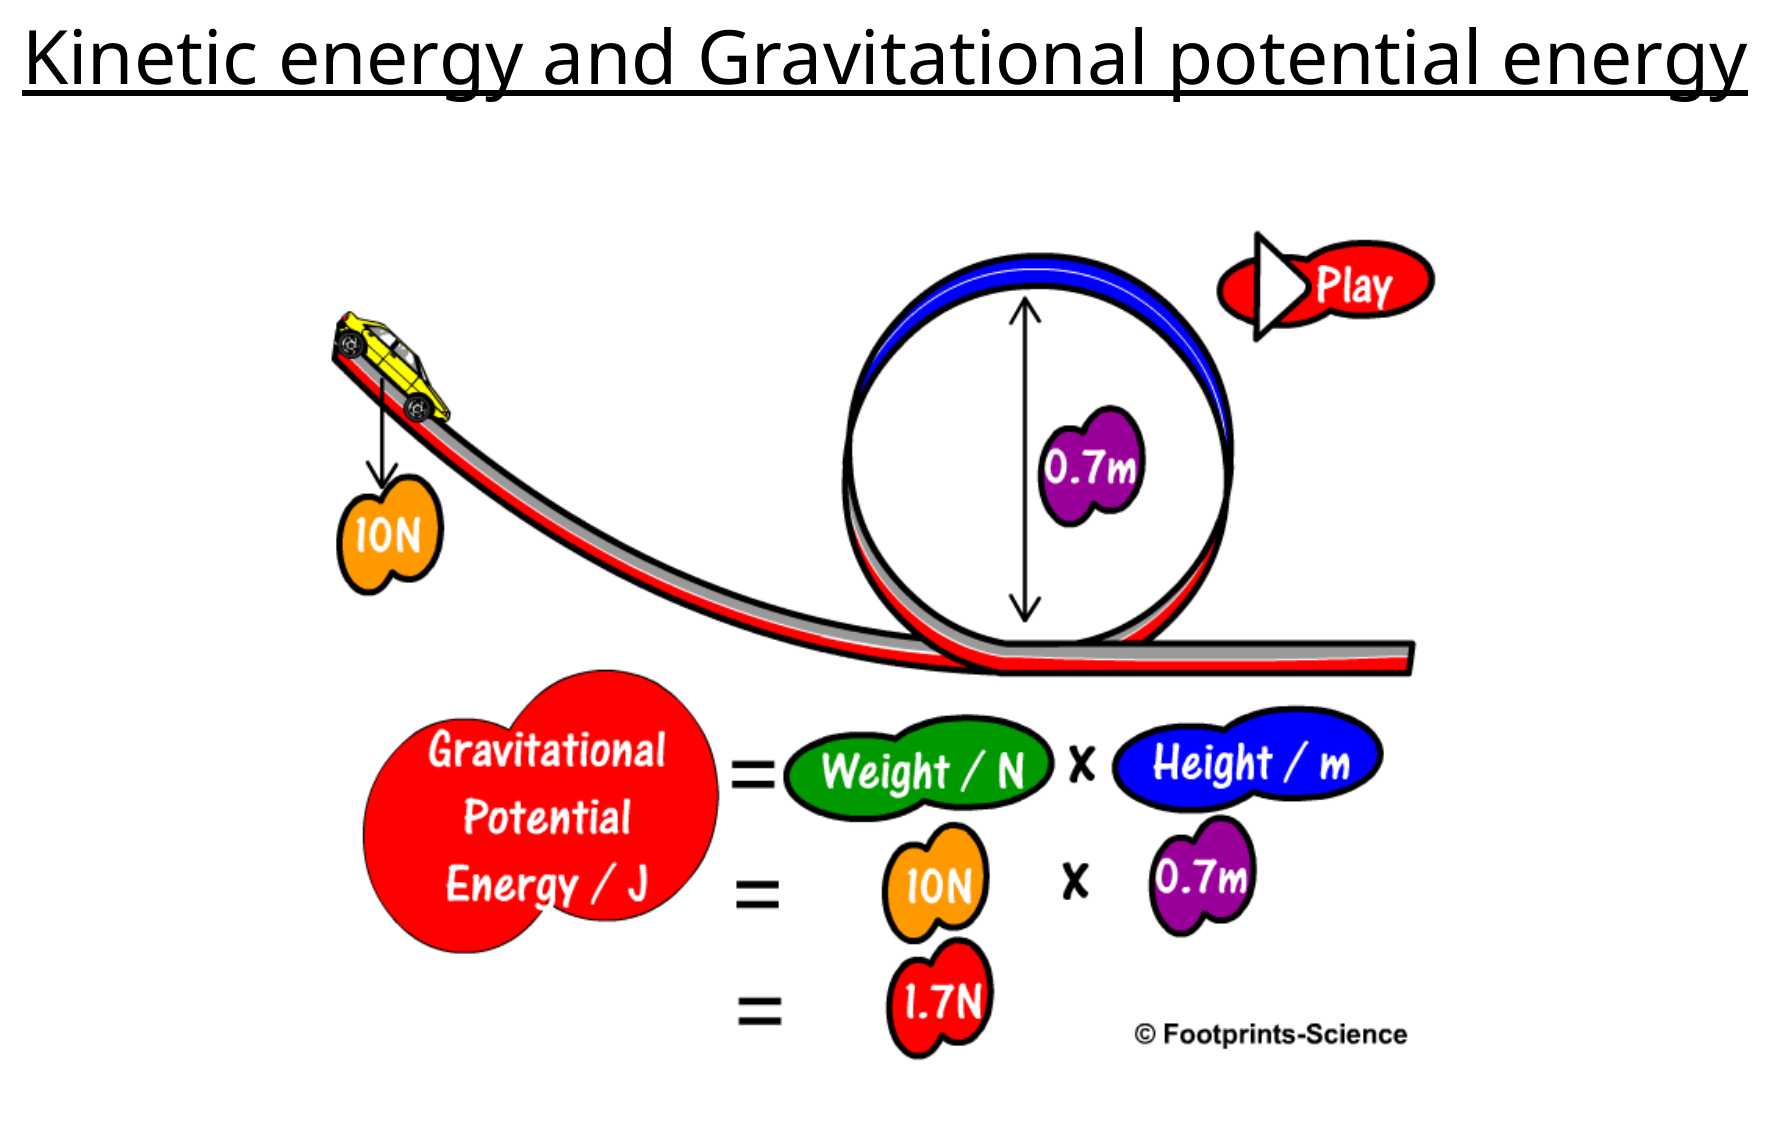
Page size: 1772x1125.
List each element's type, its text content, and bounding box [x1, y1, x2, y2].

text_box Kinetic energy and Gravitational potential energy [7, 2, 1763, 107]
